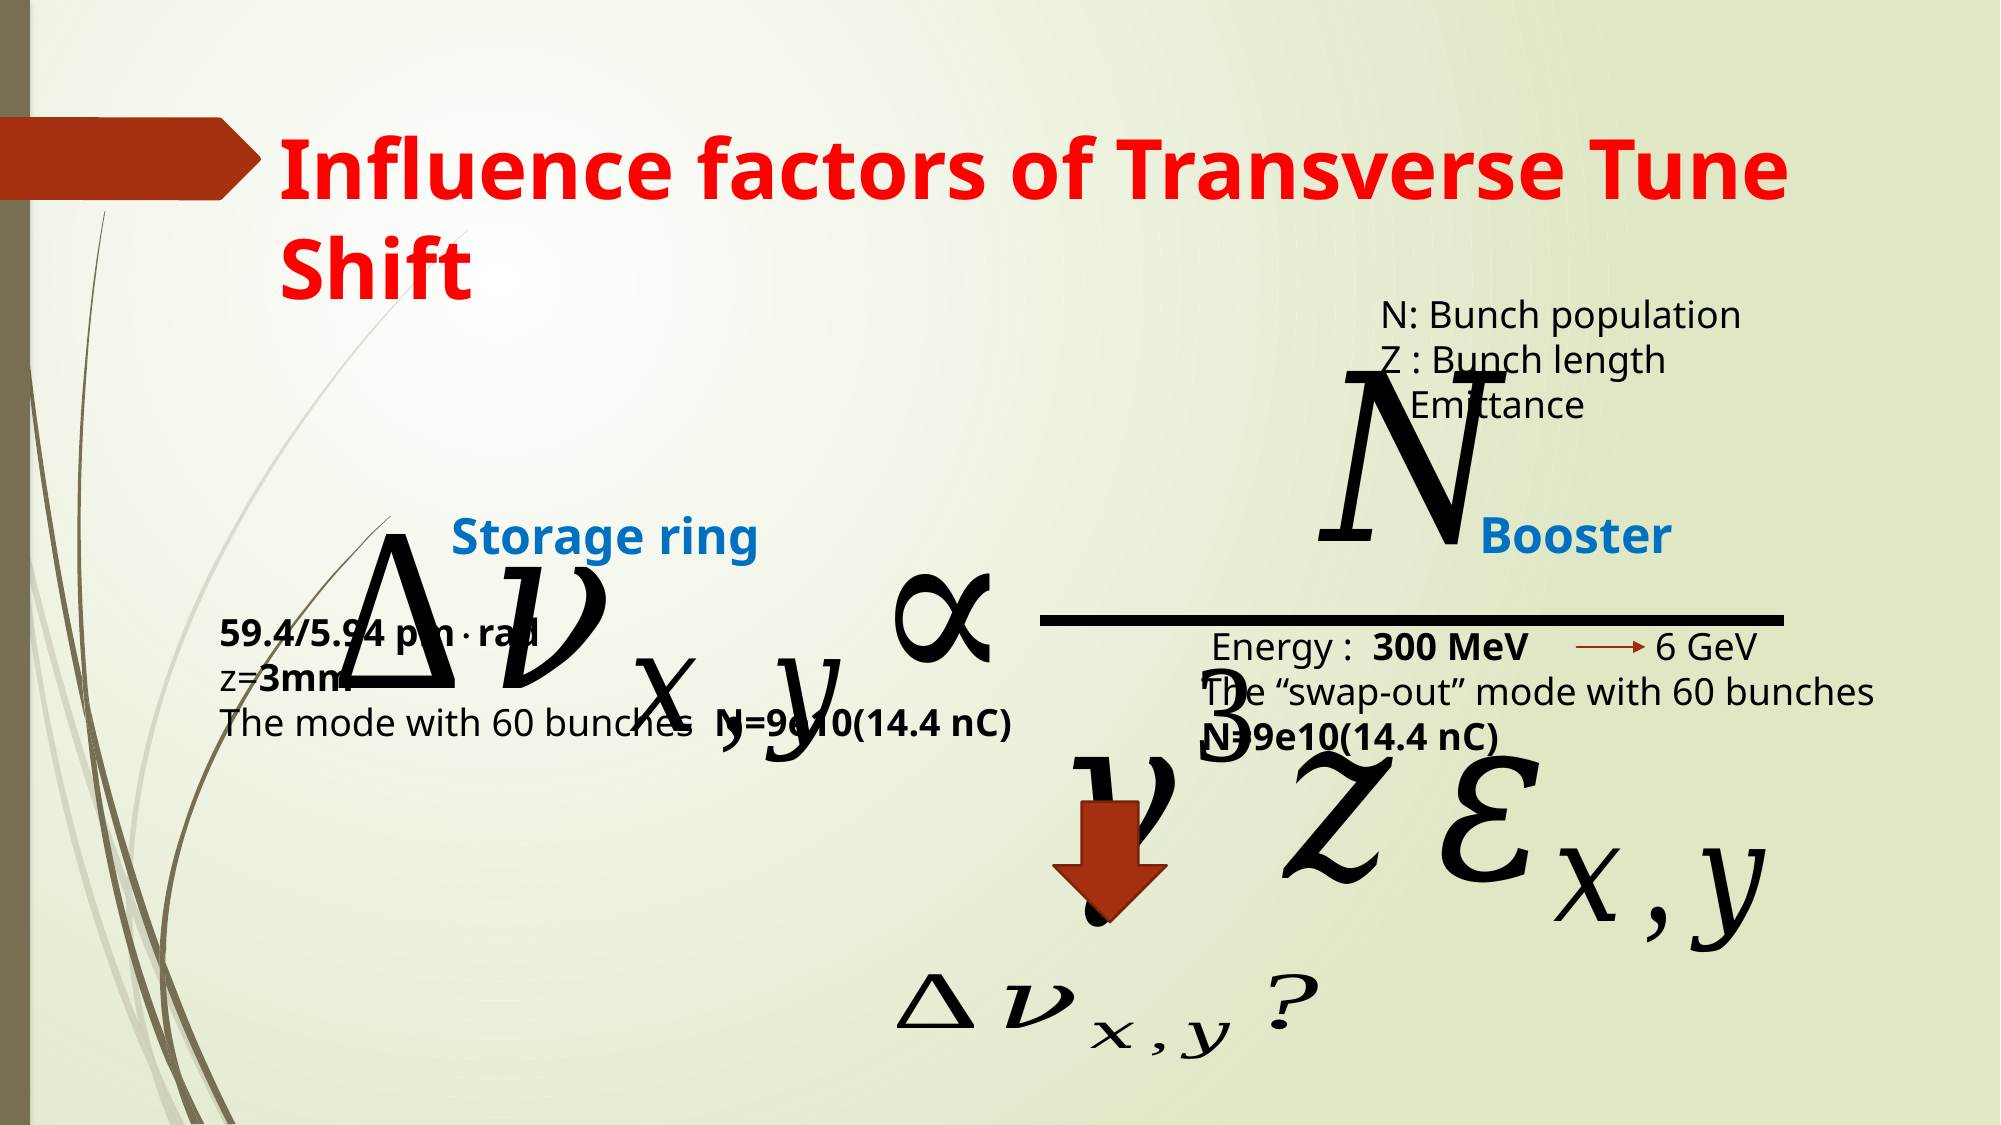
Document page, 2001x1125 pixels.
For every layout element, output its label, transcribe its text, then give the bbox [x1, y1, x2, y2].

text_box [1052, 800, 1168, 924]
title Influence factors of Transverse Tune Shift [264, 108, 1921, 319]
text_box Booster Energy : 300 MeV 6 GeV The “swap-out” mode with 60 bunches N=9e10(14.4 nC) [1186, 495, 1967, 811]
